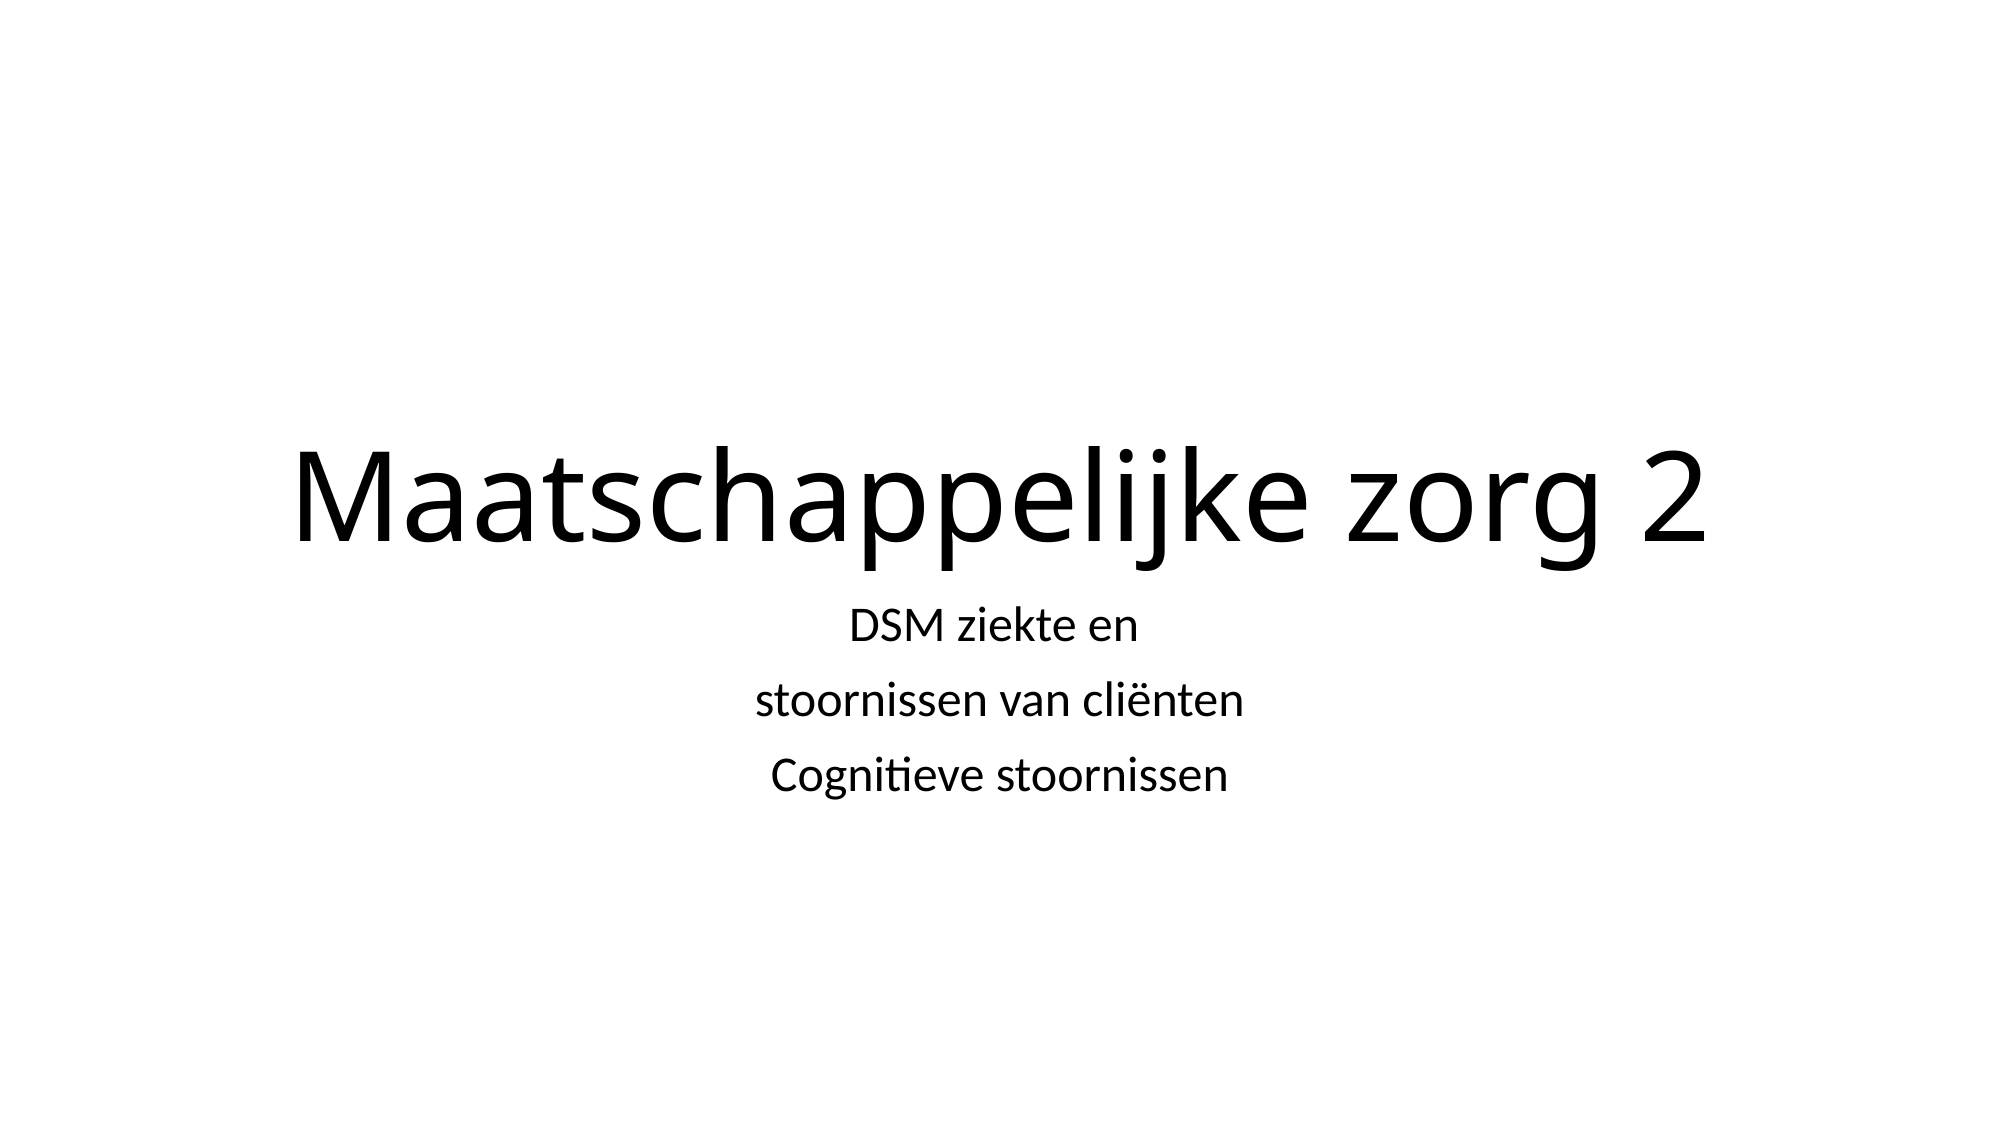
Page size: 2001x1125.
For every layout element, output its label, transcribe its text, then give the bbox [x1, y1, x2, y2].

title Maatschappelijke zorg 2 [249, 184, 1750, 576]
subtitle DSM ziekte en stoornissen van cliënten Cognitieve stoornissen [249, 590, 1750, 863]
